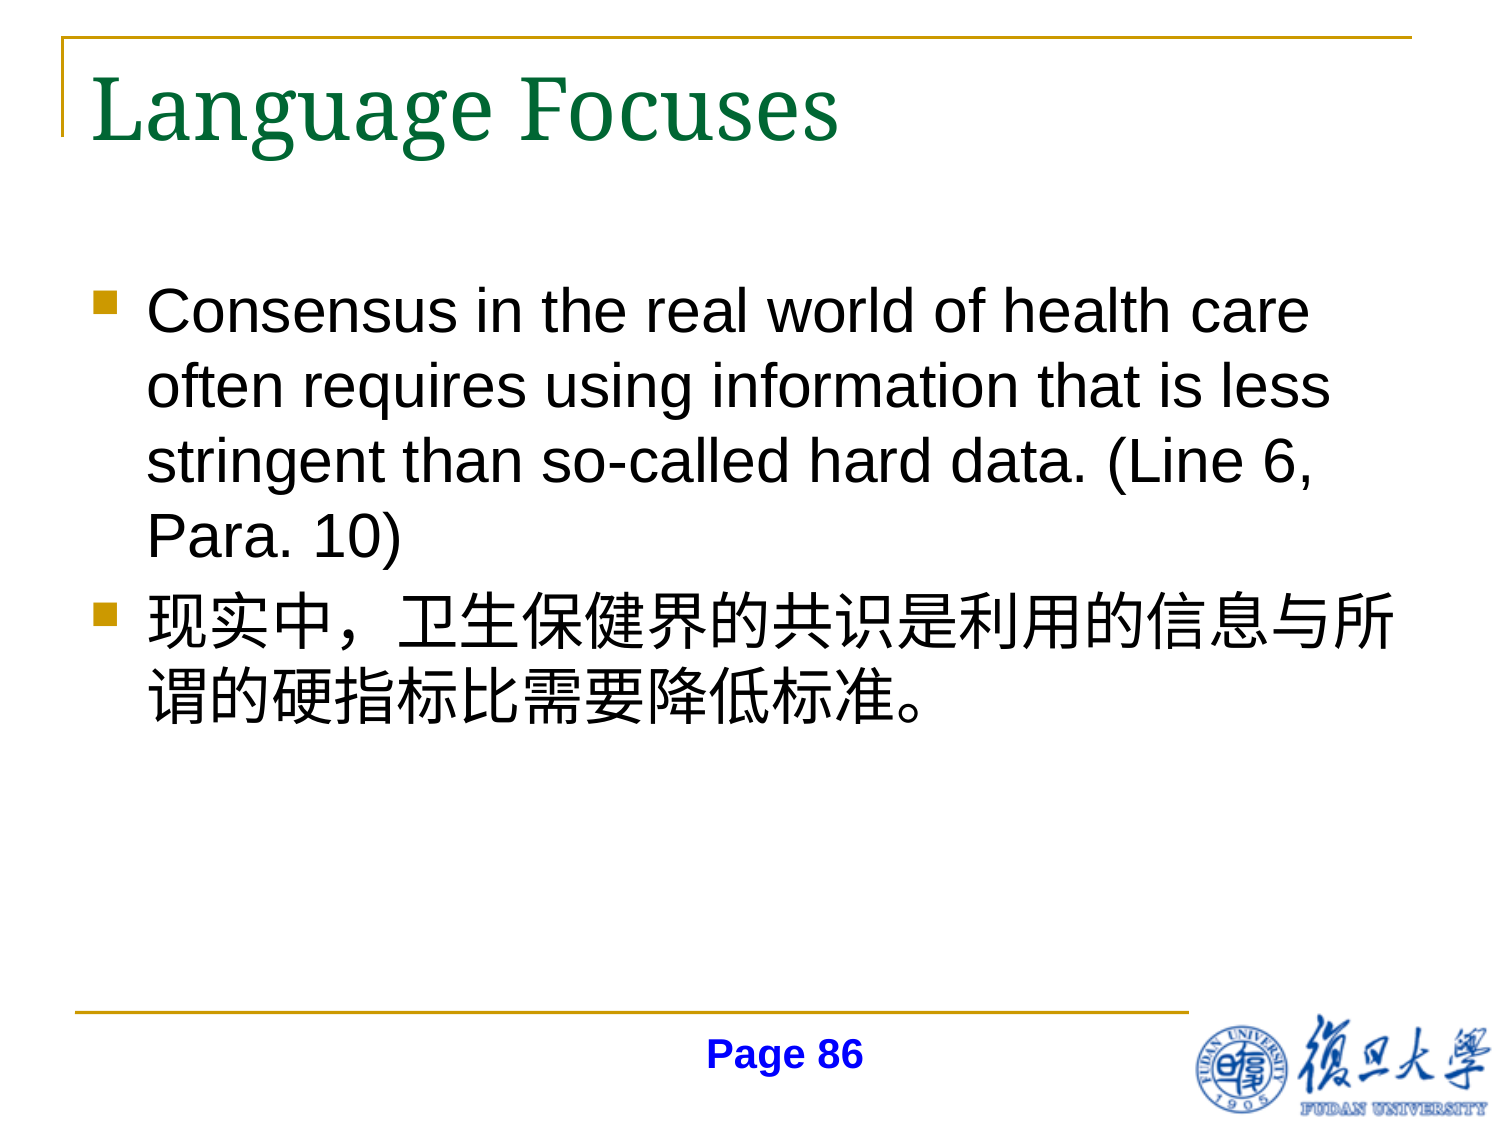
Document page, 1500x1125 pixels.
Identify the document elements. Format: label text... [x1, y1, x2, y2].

text_box Page 86 [691, 1019, 973, 1085]
picture [1188, 995, 1500, 1125]
list Consensus in the real world of health care often requires using information that is less stringent than so-called hard data. (Line 6, Para. 10) 现实中，卫生保健界的共识是利用的信息与所谓的硬指标比需要降低标准。 [74, 262, 1426, 1006]
title Language Focuses [74, 45, 1426, 233]
